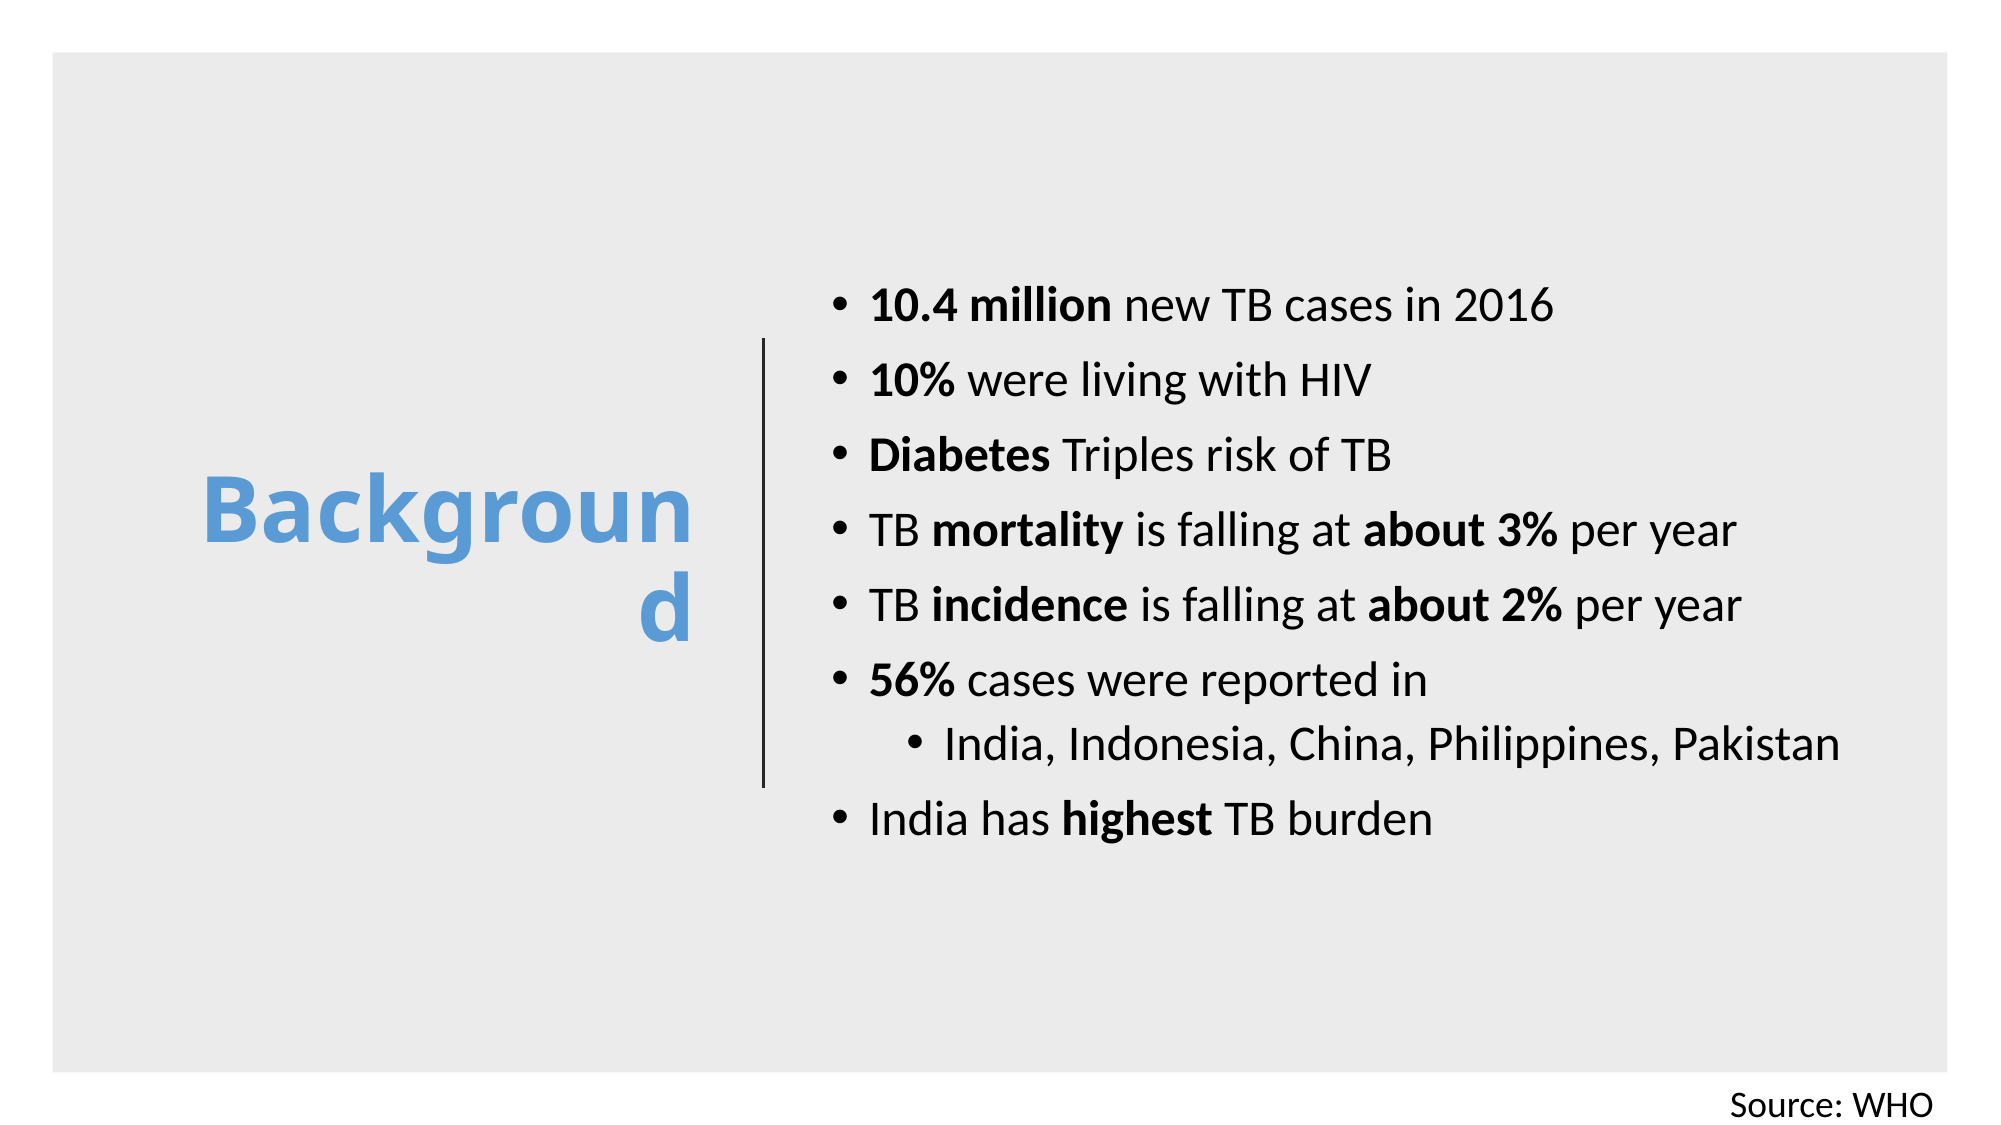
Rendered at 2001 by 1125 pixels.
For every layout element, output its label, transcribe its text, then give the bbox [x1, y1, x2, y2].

text_box [52, 51, 1948, 1073]
title Background [137, 158, 711, 967]
list 10.4 million new TB cases in 2016 10% were living with HIV Diabetes Triples risk of TB TB mortality is falling at about 3% per year TB incidence is falling at about 2% per year 56% cases were reported in India, Indonesia, China, Philippines, Pakistan India has highest TB burden [816, 158, 1863, 967]
text_box Source: WHO [1715, 1072, 1963, 1125]
